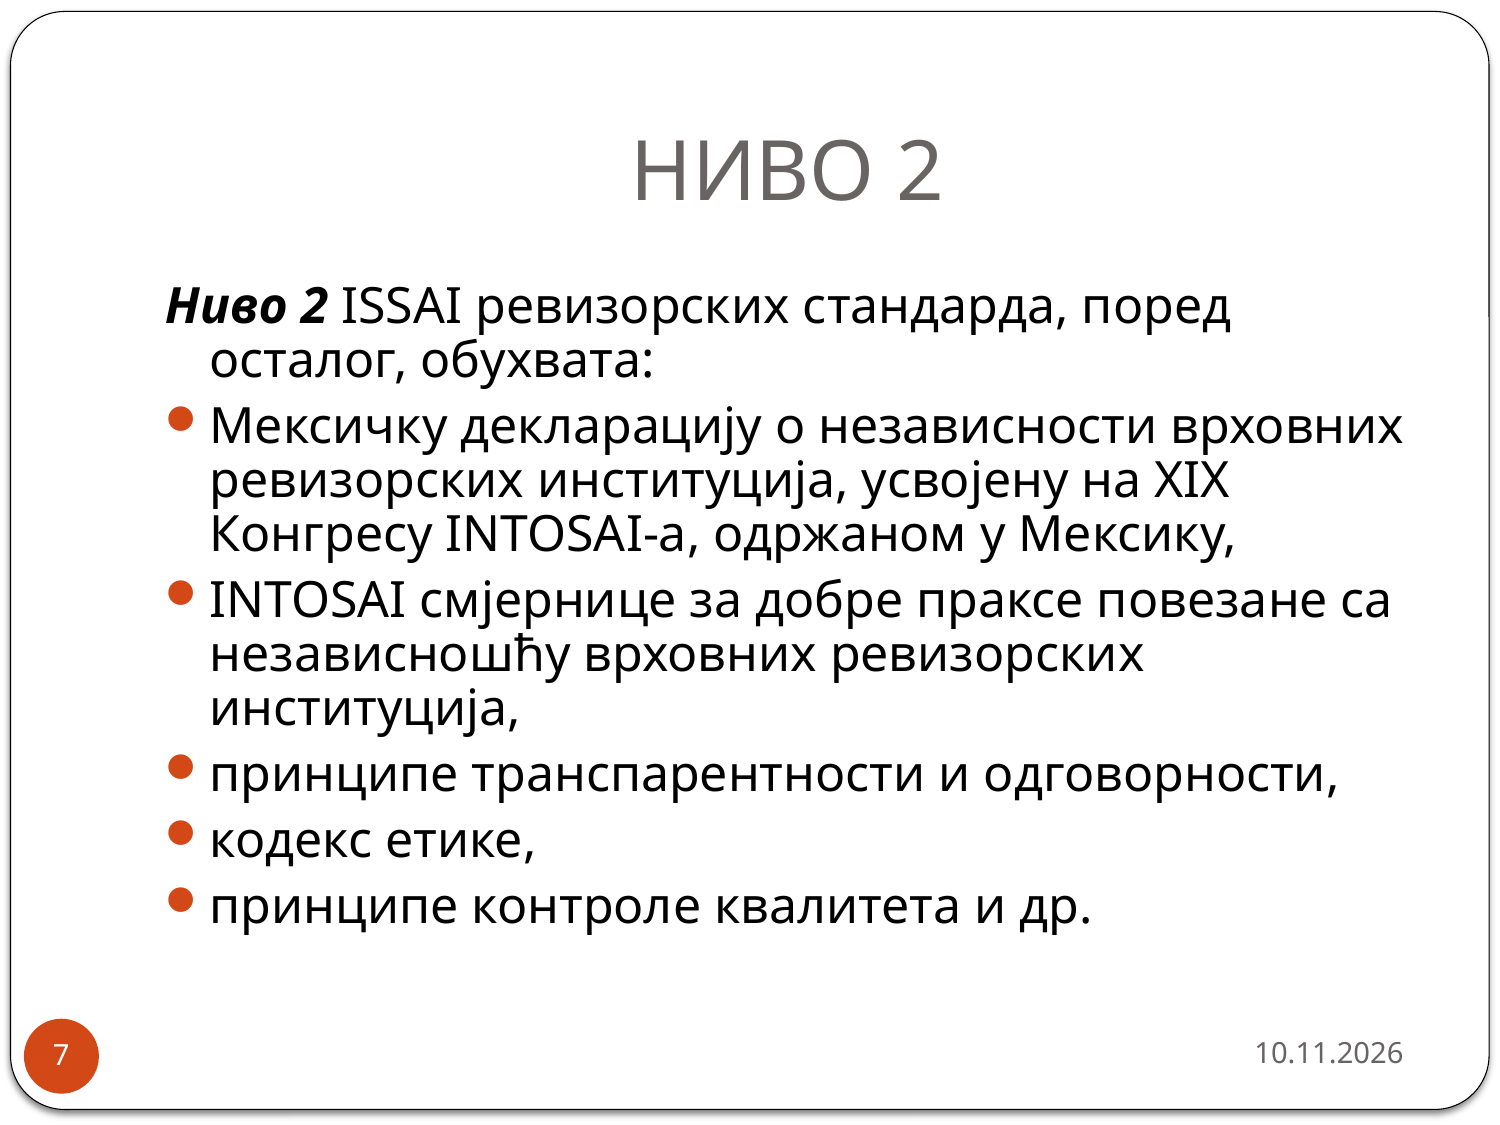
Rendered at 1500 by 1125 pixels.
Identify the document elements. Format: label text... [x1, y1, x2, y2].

slide_number 7 [23, 1018, 99, 1094]
list Ниво 2 ISSAI ревизорских стандарда, поред осталог, обухвата: Мексичку декларацију о независности врховних ревизорских институција, усвојену на XIX Конгресу INTOSAI-а, одржаном у Мексику, INTOSAI смјернице за добре праксе повезане са независношћу врховних ревизорских институција, принципе транспарентности и одговорности, кодекс етике, принципе контроле квалитета и др. [150, 273, 1425, 1024]
title НИВО 2 [150, 45, 1425, 233]
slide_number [1012, 1024, 1419, 1094]
